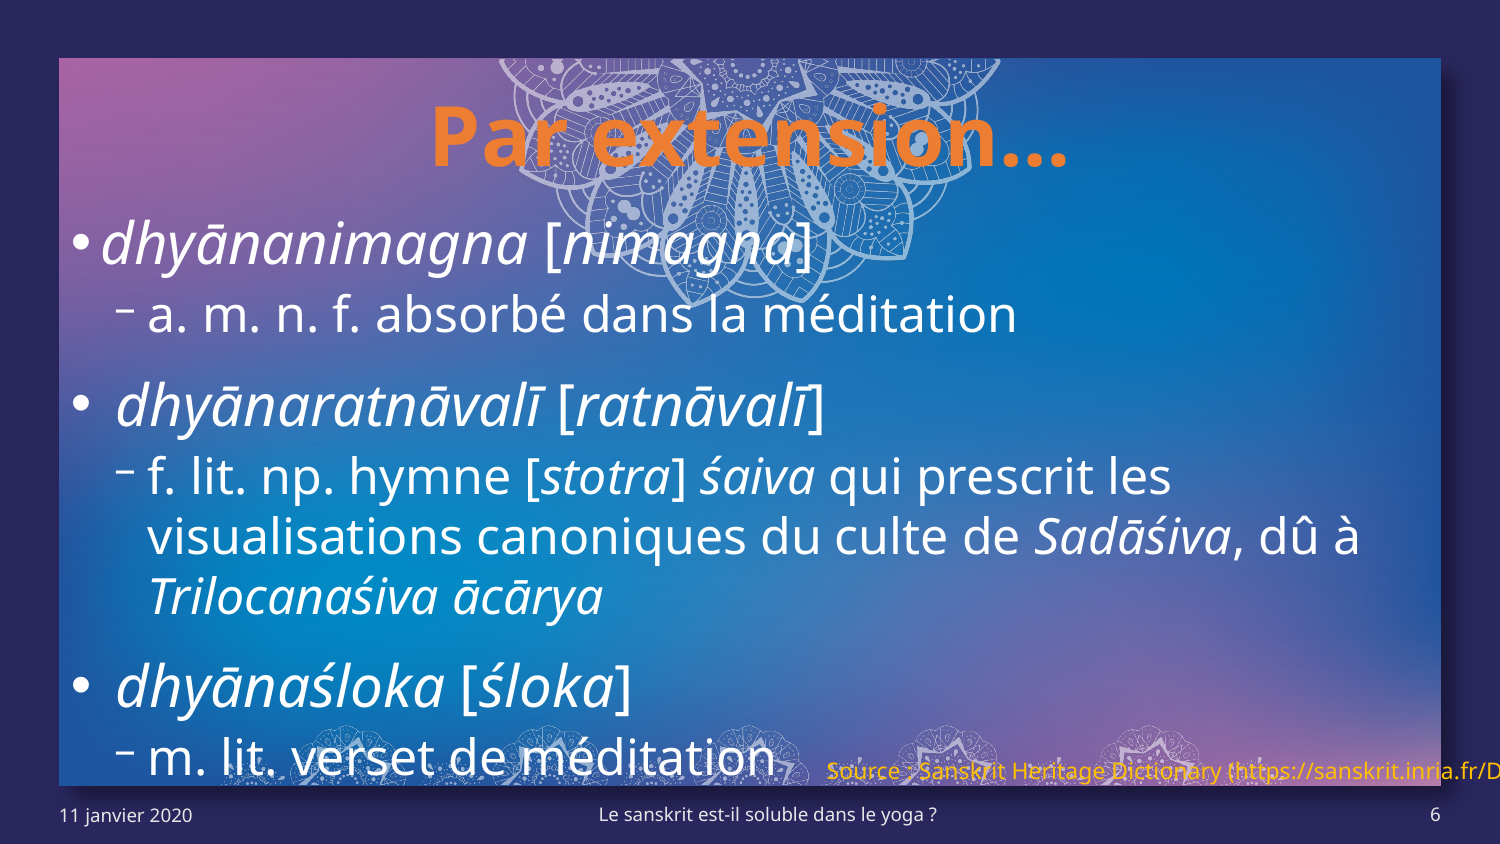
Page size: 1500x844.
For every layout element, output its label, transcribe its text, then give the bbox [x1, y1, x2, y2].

slide_number 6 [1381, 803, 1441, 827]
footer Le sanskrit est-il soluble dans le yoga ? [295, 803, 1241, 827]
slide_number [59, 803, 237, 827]
title Par extension… [59, 59, 1441, 206]
text_box Source : Sanskrit Heritage Dictionary (https://sanskrit.inria.fr/DICO/) [826, 755, 1441, 786]
list dhyānanimagna [nimagna] a. m. n. f. absorbé dans la méditation dhyānaratnāvalī [ratnāvalī] f. lit. np. hymne [stotra] śaiva qui prescrit les visualisations canoniques du culte de Sadāśiva, dû à Trilocanaśiva ācārya dhyānaśloka [śloka] m. lit. verset de méditation [59, 206, 1441, 786]
